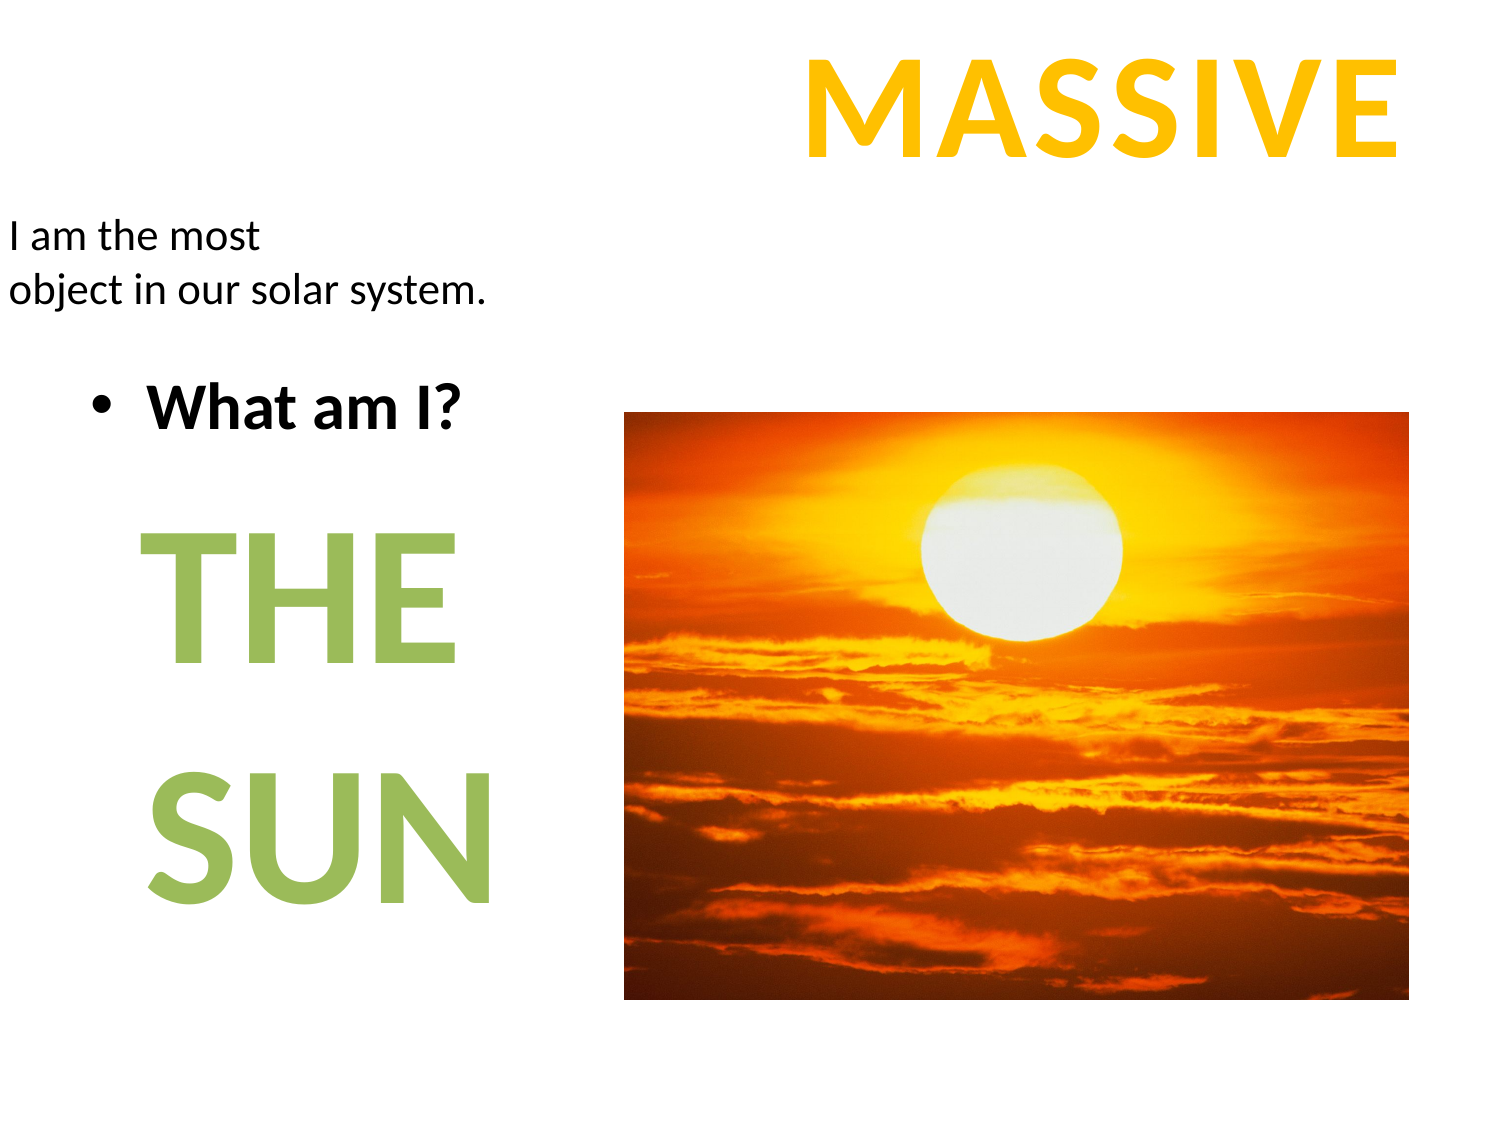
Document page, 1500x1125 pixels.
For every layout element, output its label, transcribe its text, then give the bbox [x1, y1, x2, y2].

title I am the most object in our solar system. [0, 197, 1407, 322]
list What am I? [75, 262, 1425, 1005]
picture [624, 412, 1409, 1001]
text_box THE SUN [62, 456, 585, 952]
text_box MASSIVE [699, 0, 1500, 196]
